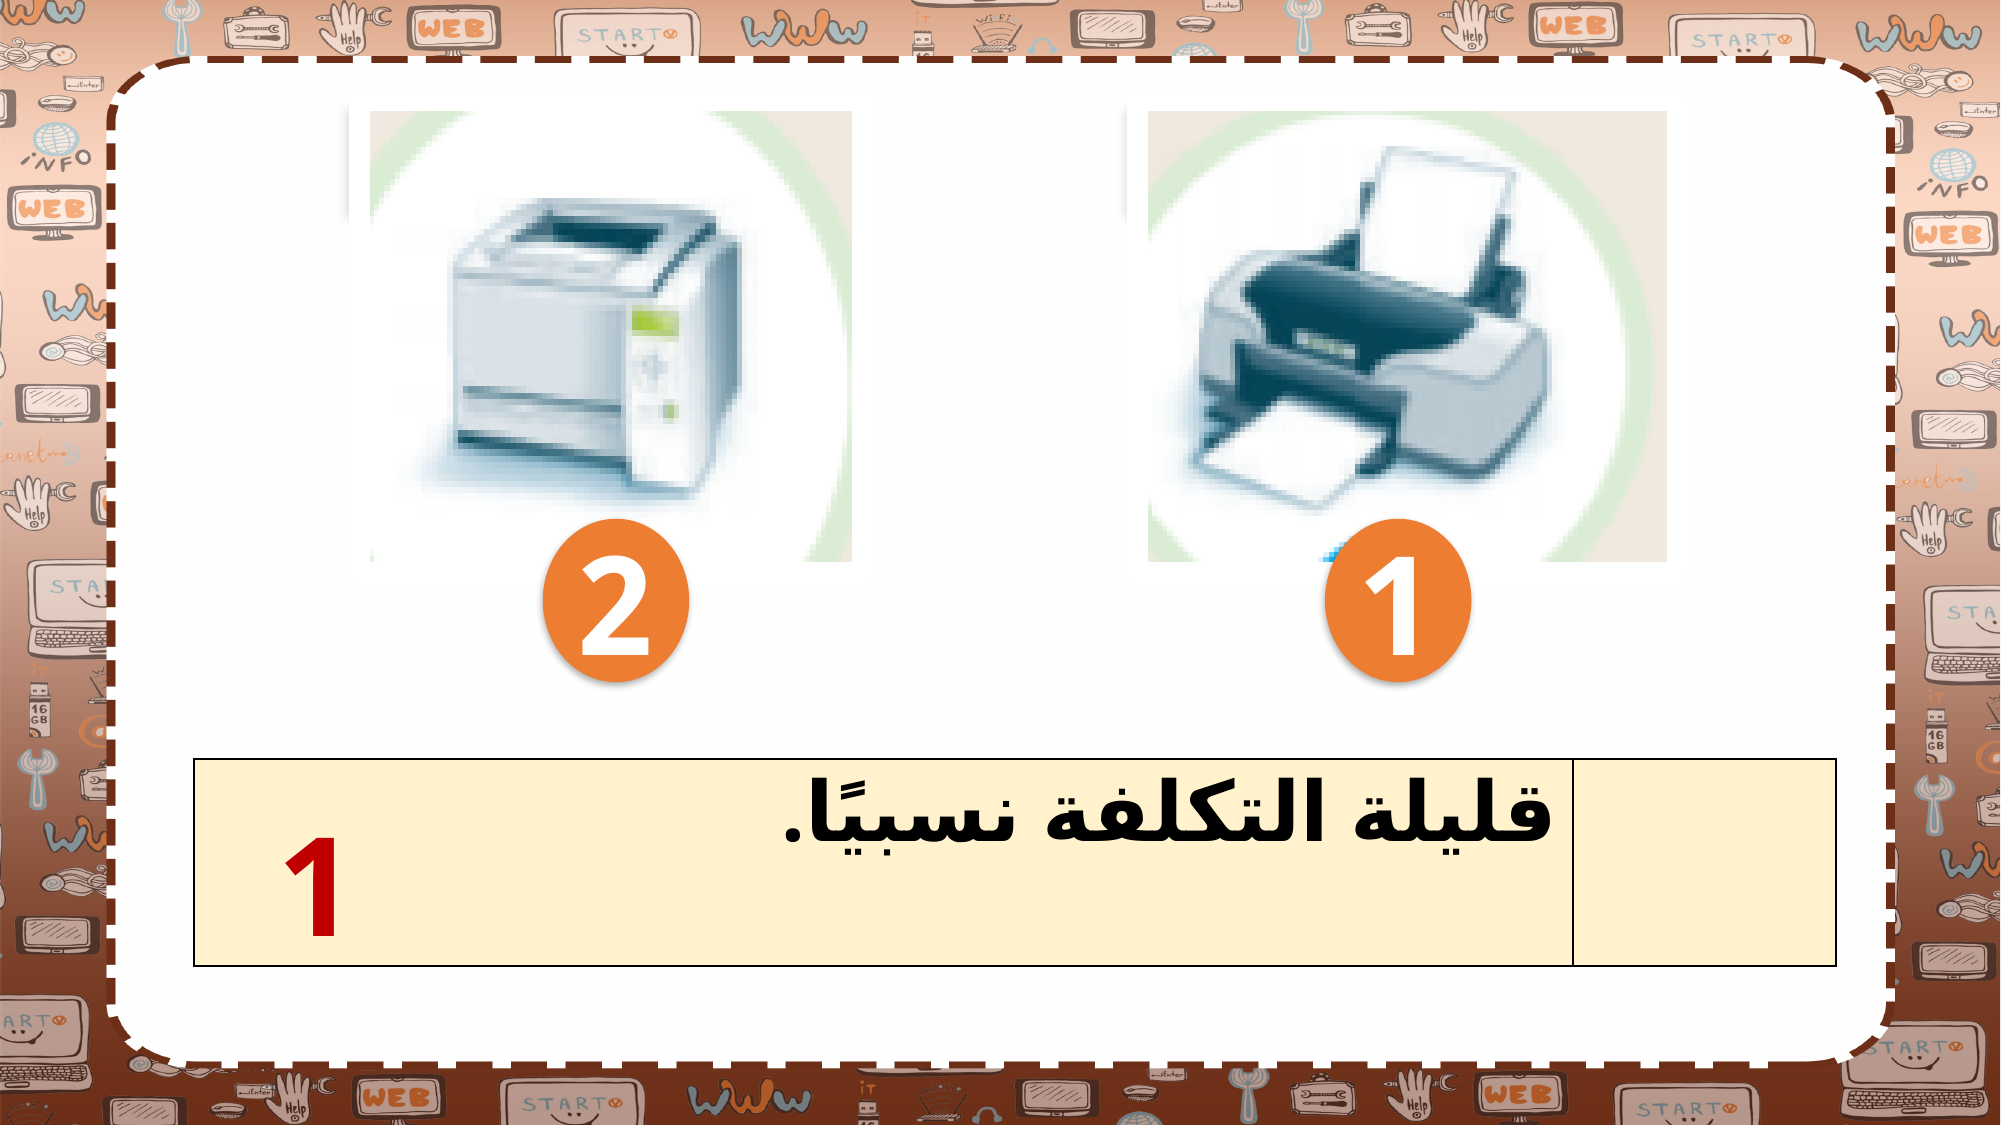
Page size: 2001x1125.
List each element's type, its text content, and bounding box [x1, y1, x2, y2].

text_box 2 [541, 563, 691, 684]
table_header [1574, 760, 1835, 965]
picture [0, 0, 2001, 1125]
text_box 1 [269, 791, 370, 971]
text_box 1 [1323, 563, 1473, 684]
table_header قليلة التكلفة نسبيًا. [195, 760, 1572, 965]
